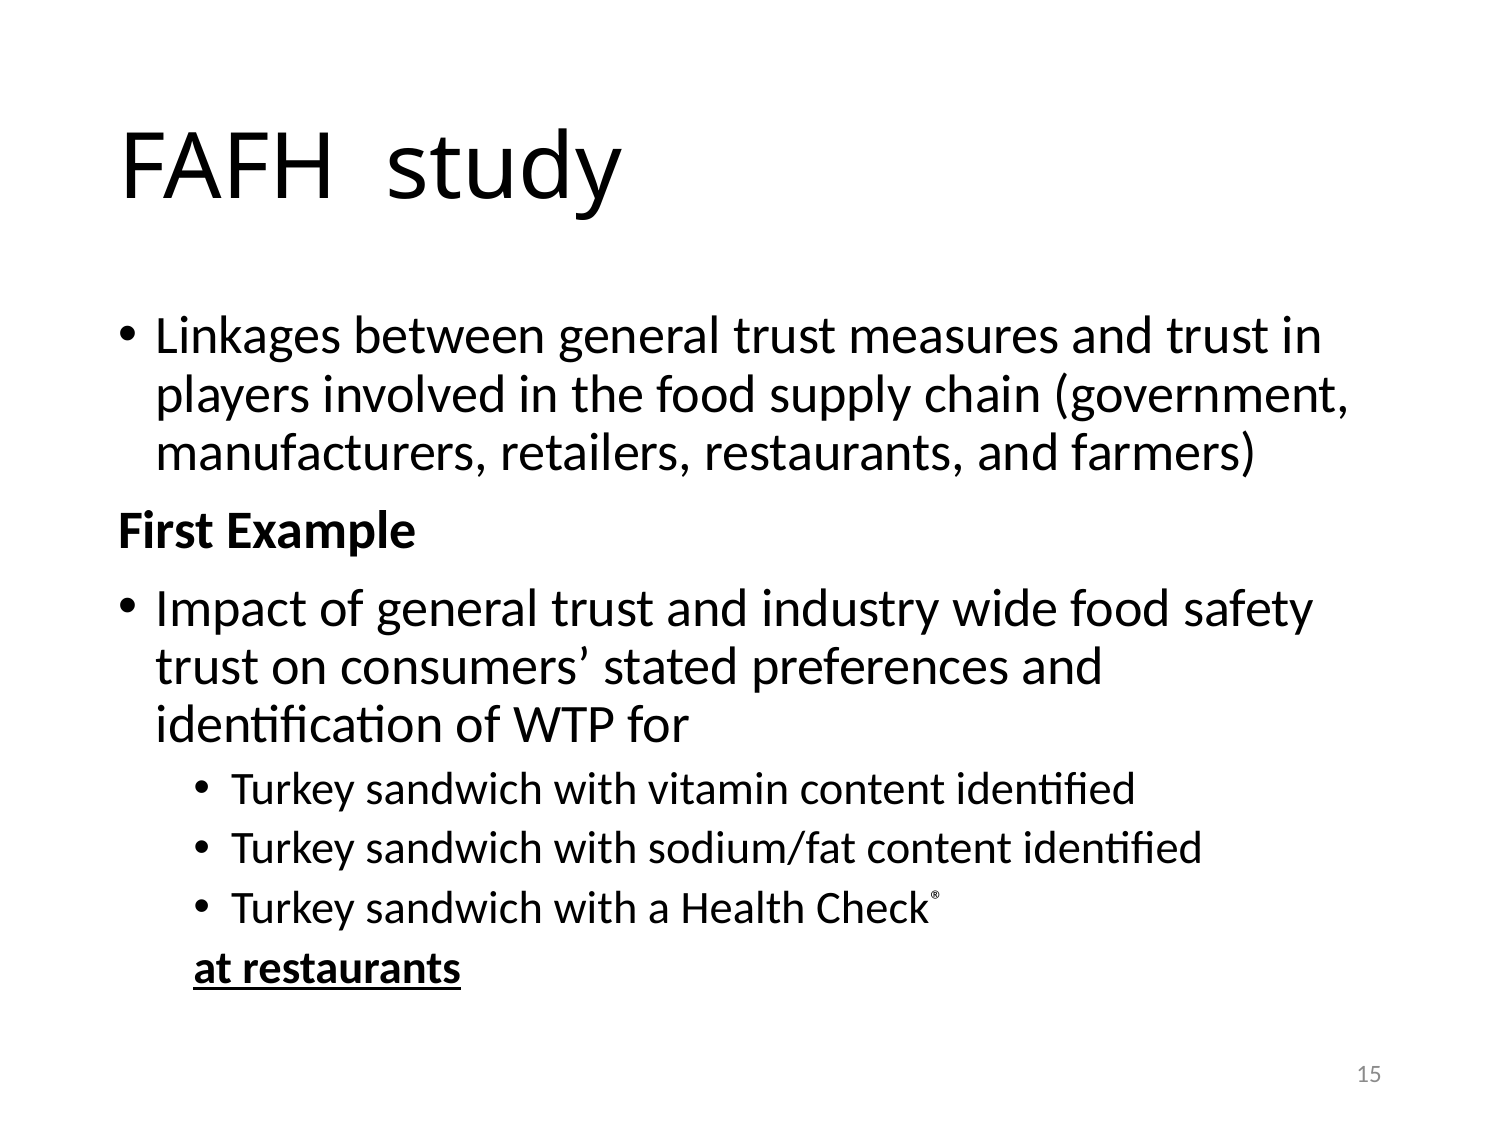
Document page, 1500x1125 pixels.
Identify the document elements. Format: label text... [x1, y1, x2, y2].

title FAFH study [103, 59, 1397, 278]
slide_number 15 [1059, 1042, 1397, 1103]
list Linkages between general trust measures and trust in players involved in the food supply chain (government, manufacturers, retailers, restaurants, and farmers) First Example Impact of general trust and industry wide food safety trust on consumers’ stated preferences and identification of WTP for Turkey sandwich with vitamin content identified Turkey sandwich with sodium/fat content identified Turkey sandwich with a Health Check® at restaurants [103, 299, 1397, 1014]
